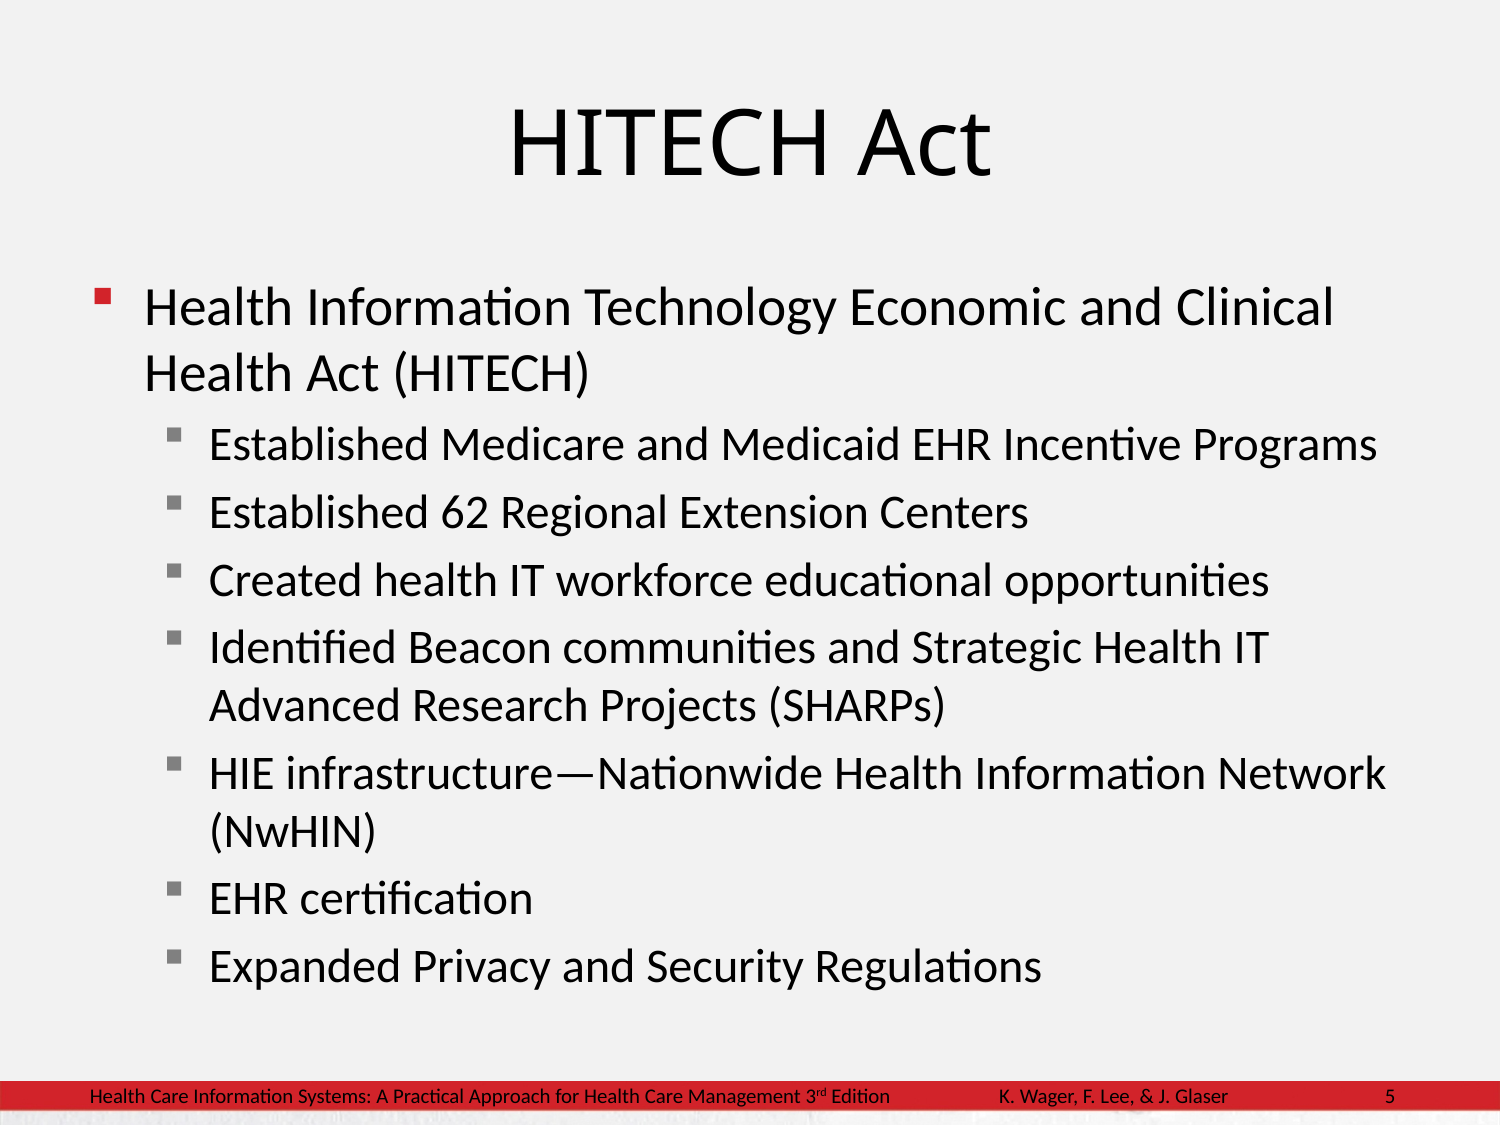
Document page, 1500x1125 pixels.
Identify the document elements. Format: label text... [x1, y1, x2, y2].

list Health Information Technology Economic and Clinical Health Act (HITECH) Established Medicare and Medicaid EHR Incentive Programs Established 62 Regional Extension Centers Created health IT workforce educational opportunities Identified Beacon communities and Strategic Health IT Advanced Research Projects (SHARPs) HIE infrastructure—Nationwide Health Information Network (NwHIN) EHR certification Expanded Privacy and Security Regulations [75, 262, 1425, 1005]
title HITECH Act [75, 45, 1425, 233]
picture [0, 1081, 1500, 1125]
